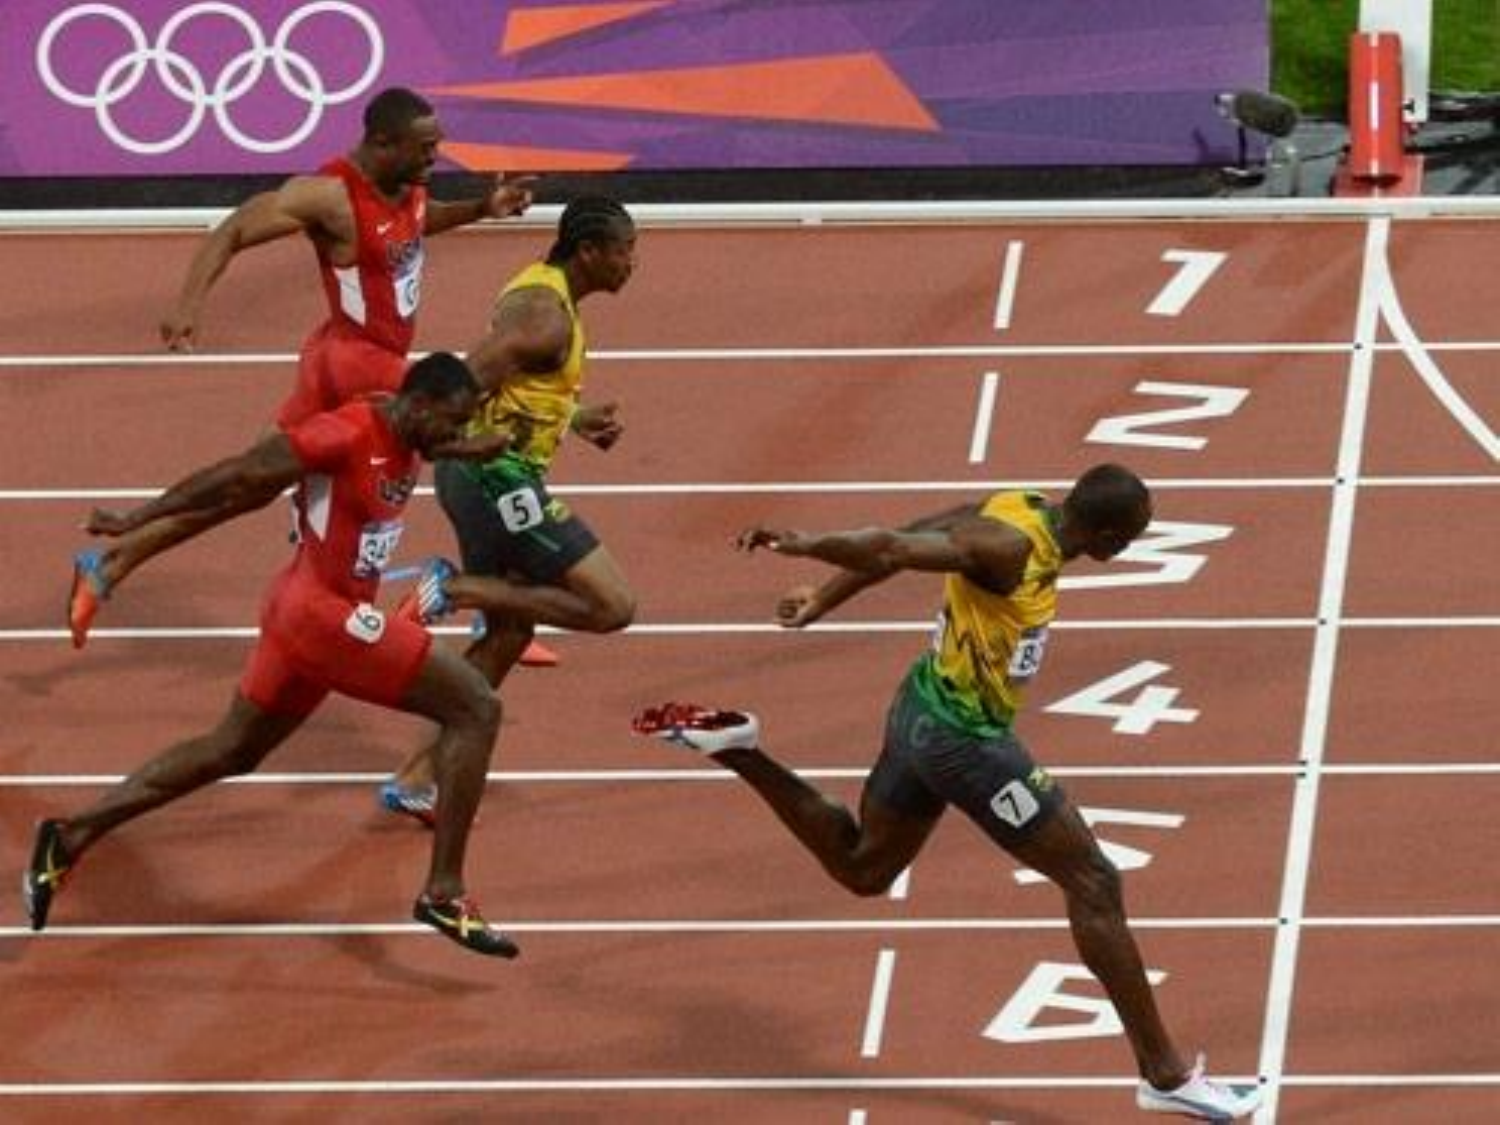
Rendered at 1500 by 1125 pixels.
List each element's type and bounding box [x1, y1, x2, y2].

list [0, 0, 1500, 1125]
